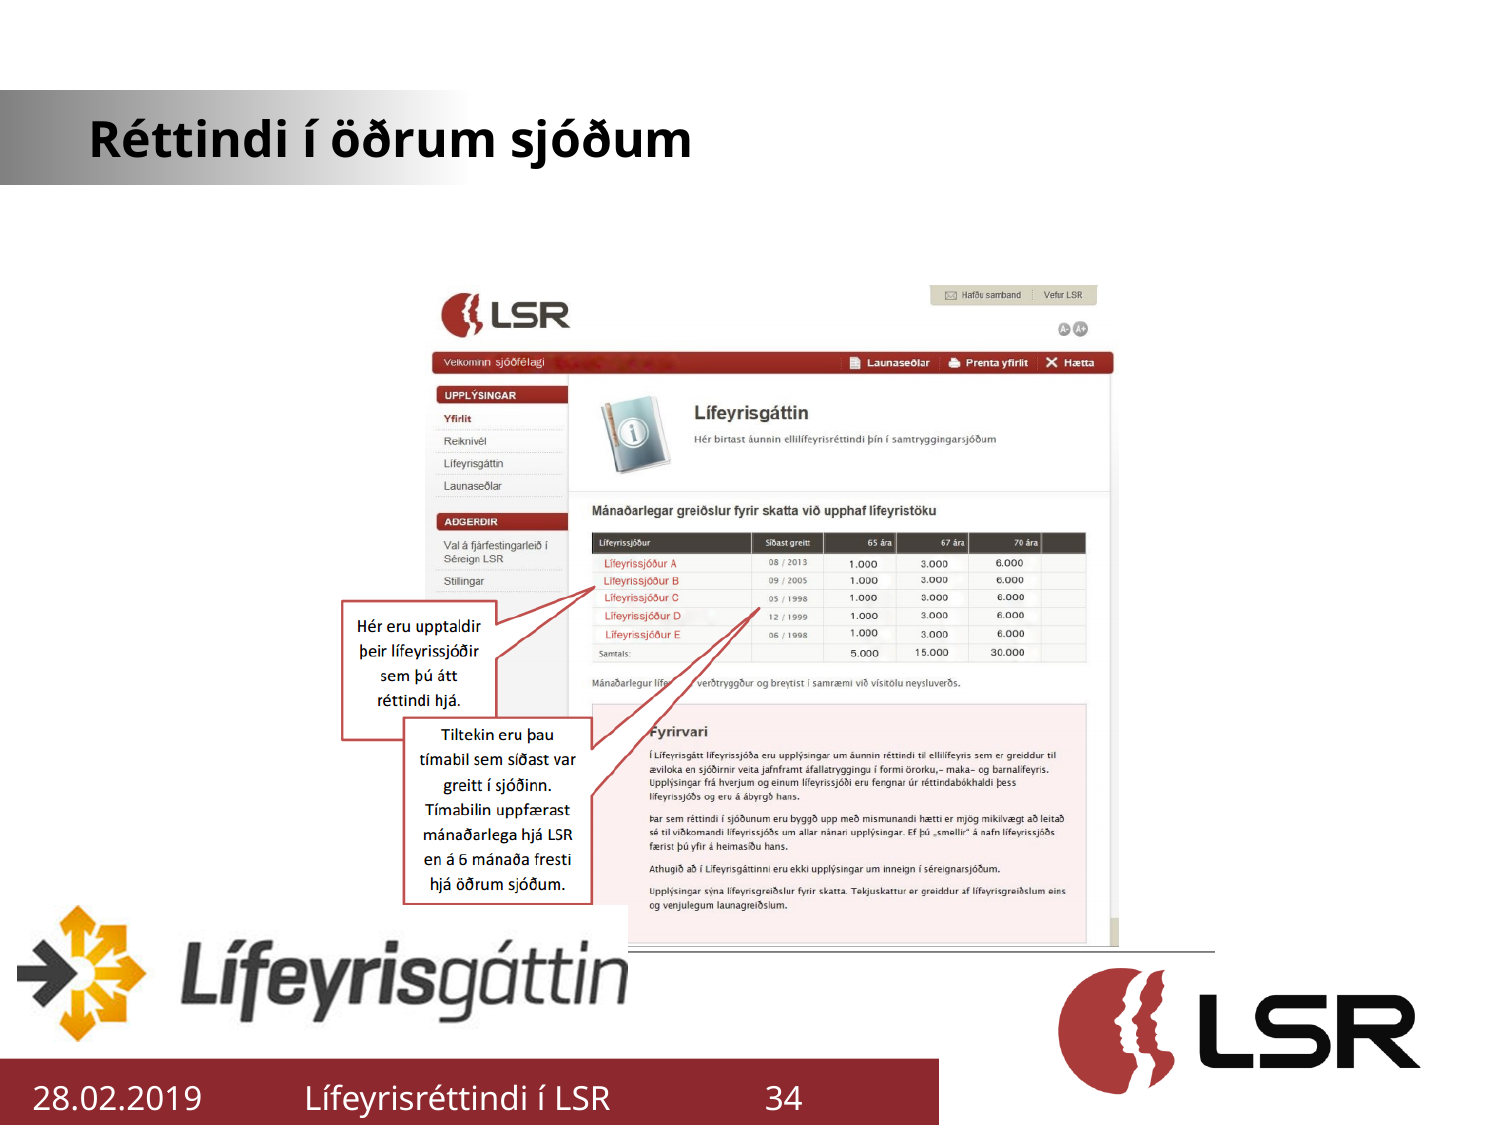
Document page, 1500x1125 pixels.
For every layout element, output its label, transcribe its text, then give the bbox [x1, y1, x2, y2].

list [285, 262, 1215, 953]
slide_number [17, 1069, 278, 1118]
slide_number 34 [750, 1069, 904, 1118]
title Réttindi í öðrum sjóðum [0, 90, 939, 185]
footer Lífeyrisréttindi í LSR [289, 1069, 739, 1118]
picture [17, 904, 628, 1043]
picture [1057, 964, 1424, 1095]
